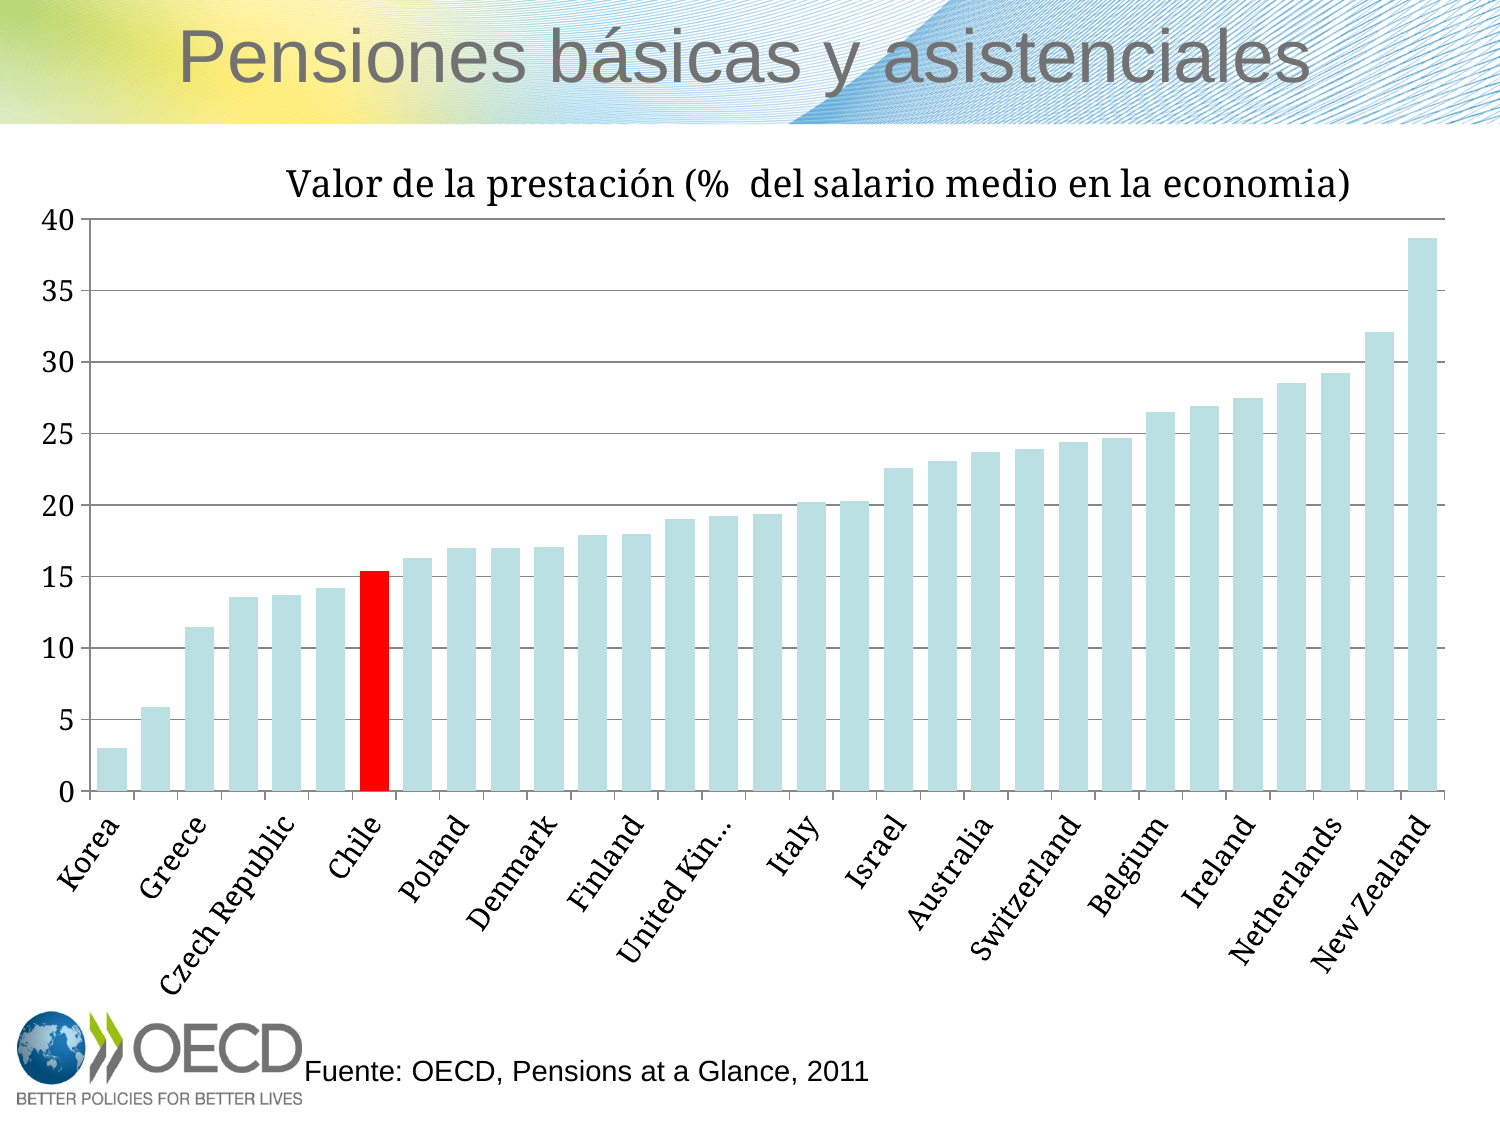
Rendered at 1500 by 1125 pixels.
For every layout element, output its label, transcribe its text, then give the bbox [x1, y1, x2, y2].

text_box Fuente: OECD, Pensions at a Glance, 2011 [307, 1046, 934, 1093]
picture [0, 0, 1500, 1125]
chart [41, 148, 1471, 1015]
title Pensiones básicas y asistenciales [41, 0, 1449, 126]
